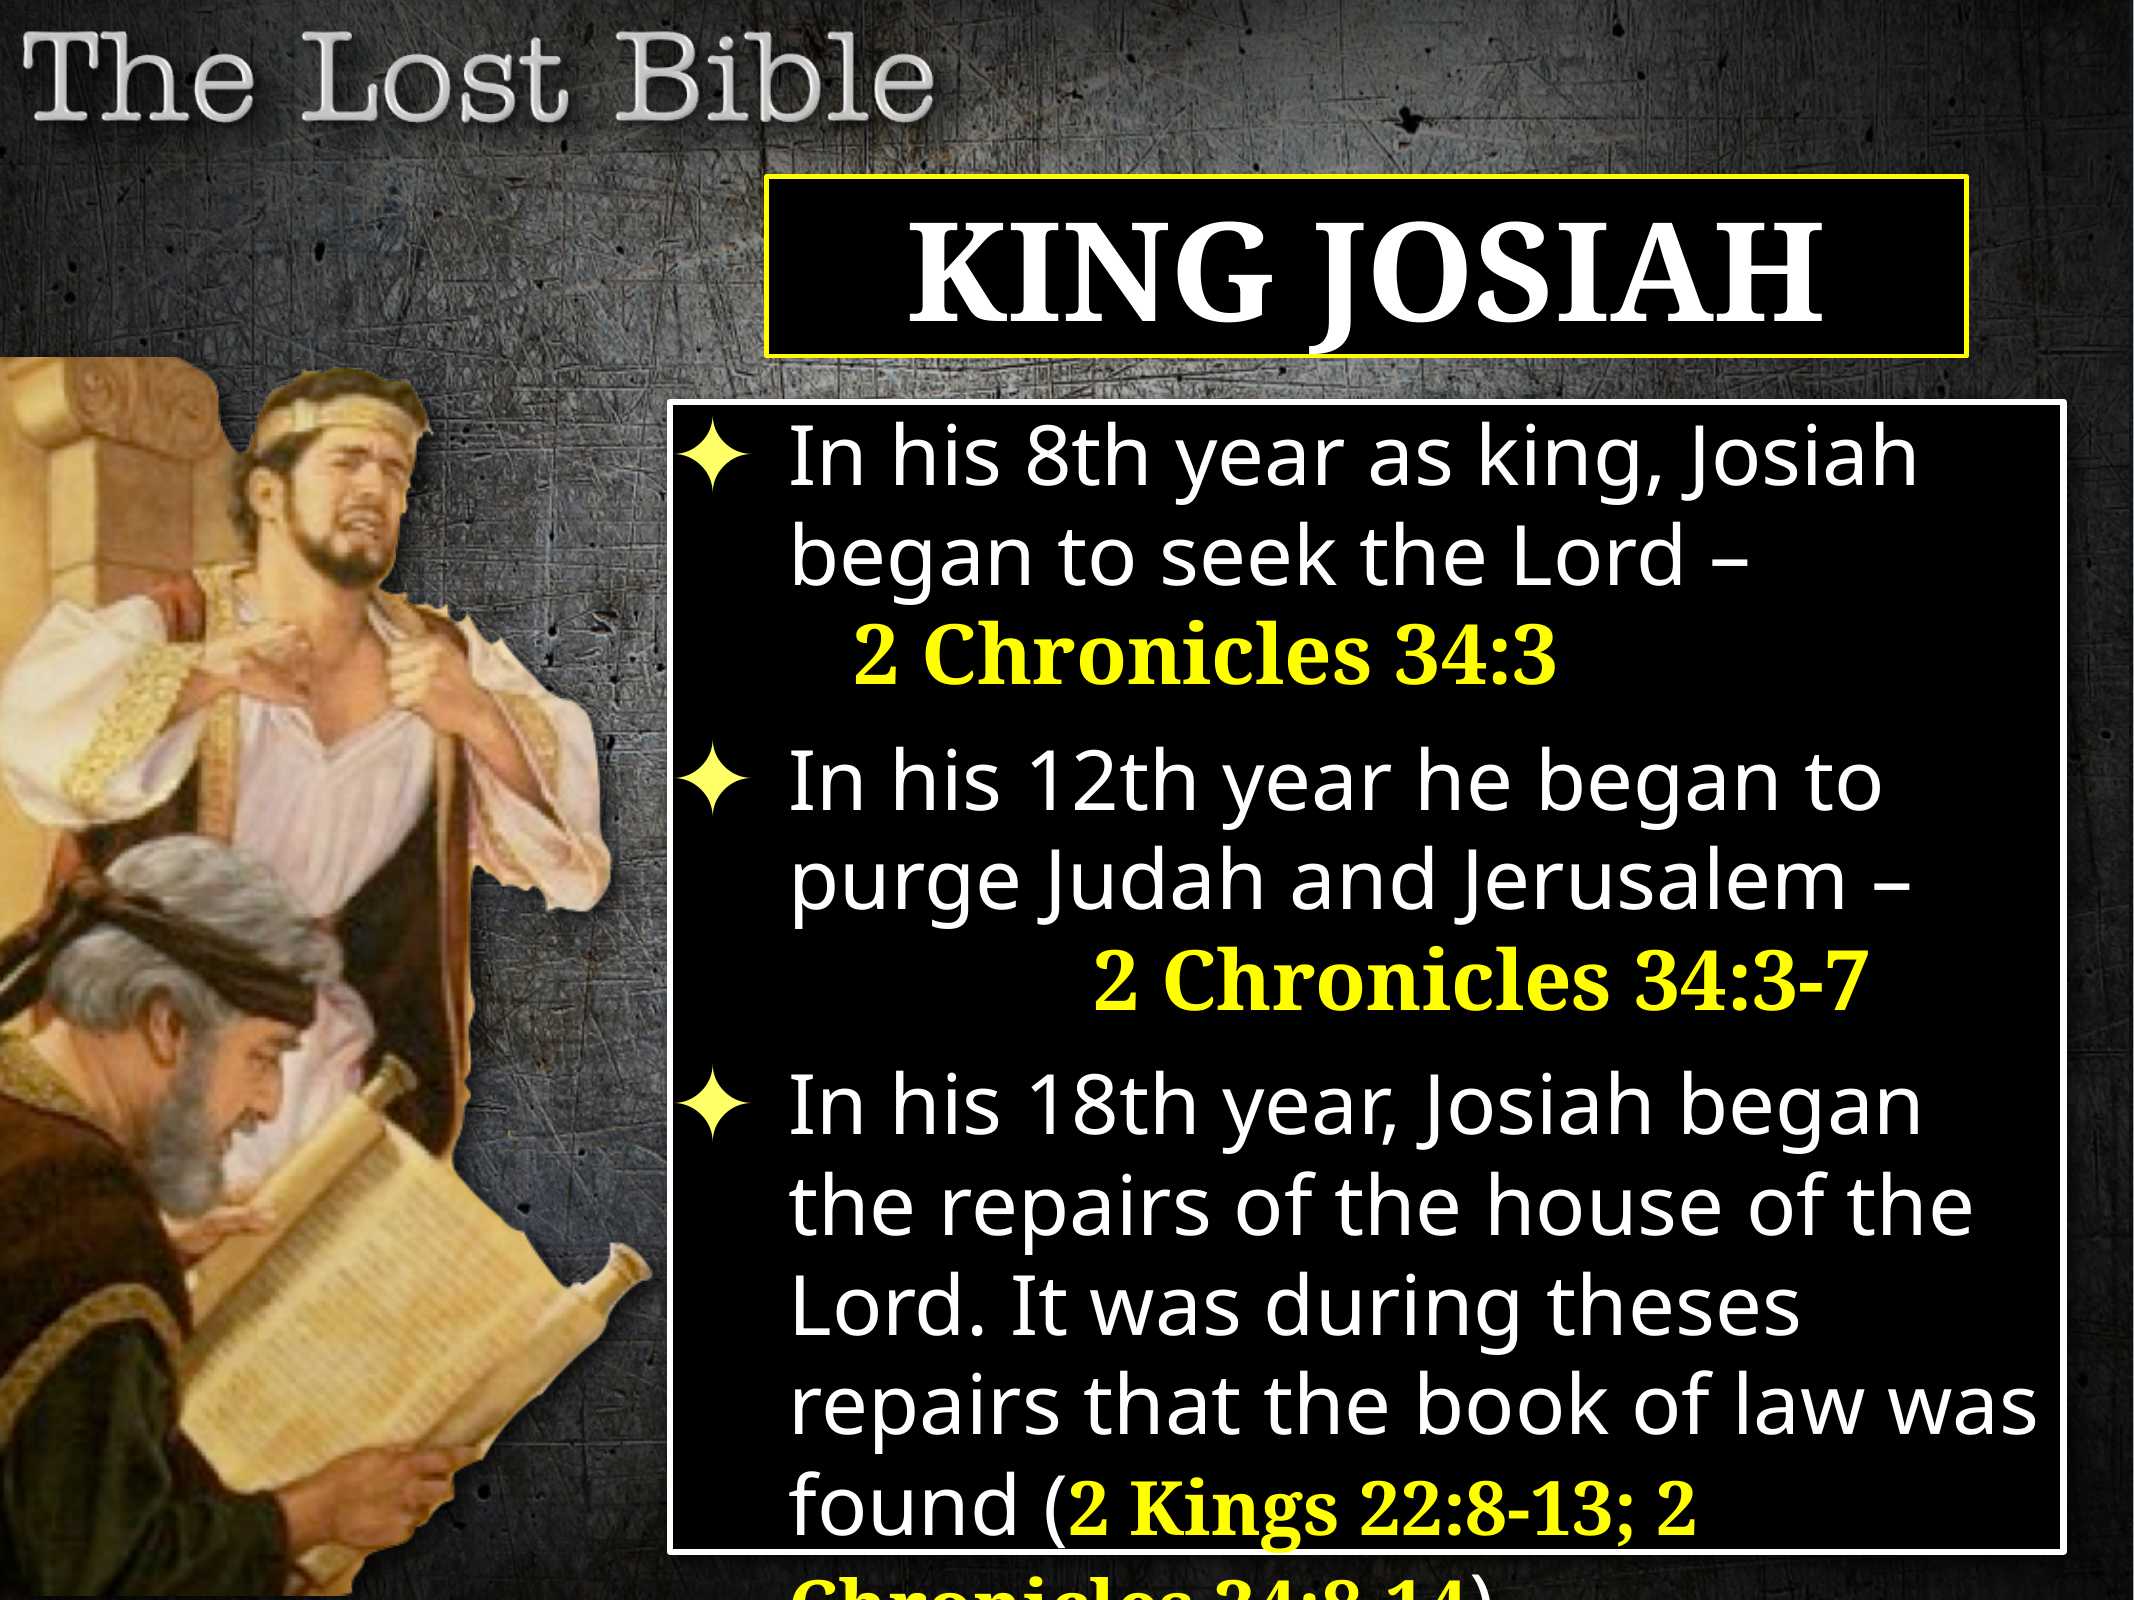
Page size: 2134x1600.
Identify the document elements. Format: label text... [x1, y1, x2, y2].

text_box In his 8th year as king, Josiah began to seek the Lord – 2 Chronicles 34:3 In his 12th year he began to purge Judah and Jerusalem – 2 Chronicles 34:3-7 In his 18th year, Josiah began the repairs of the house of the Lord. It was during theses repairs that the book of law was found (2 Kings 22:8-13; 2 Chronicles 34:8,14). [696, 401, 2064, 1552]
picture [0, 0, 2134, 1600]
text_box King Josiah [766, 176, 1967, 356]
